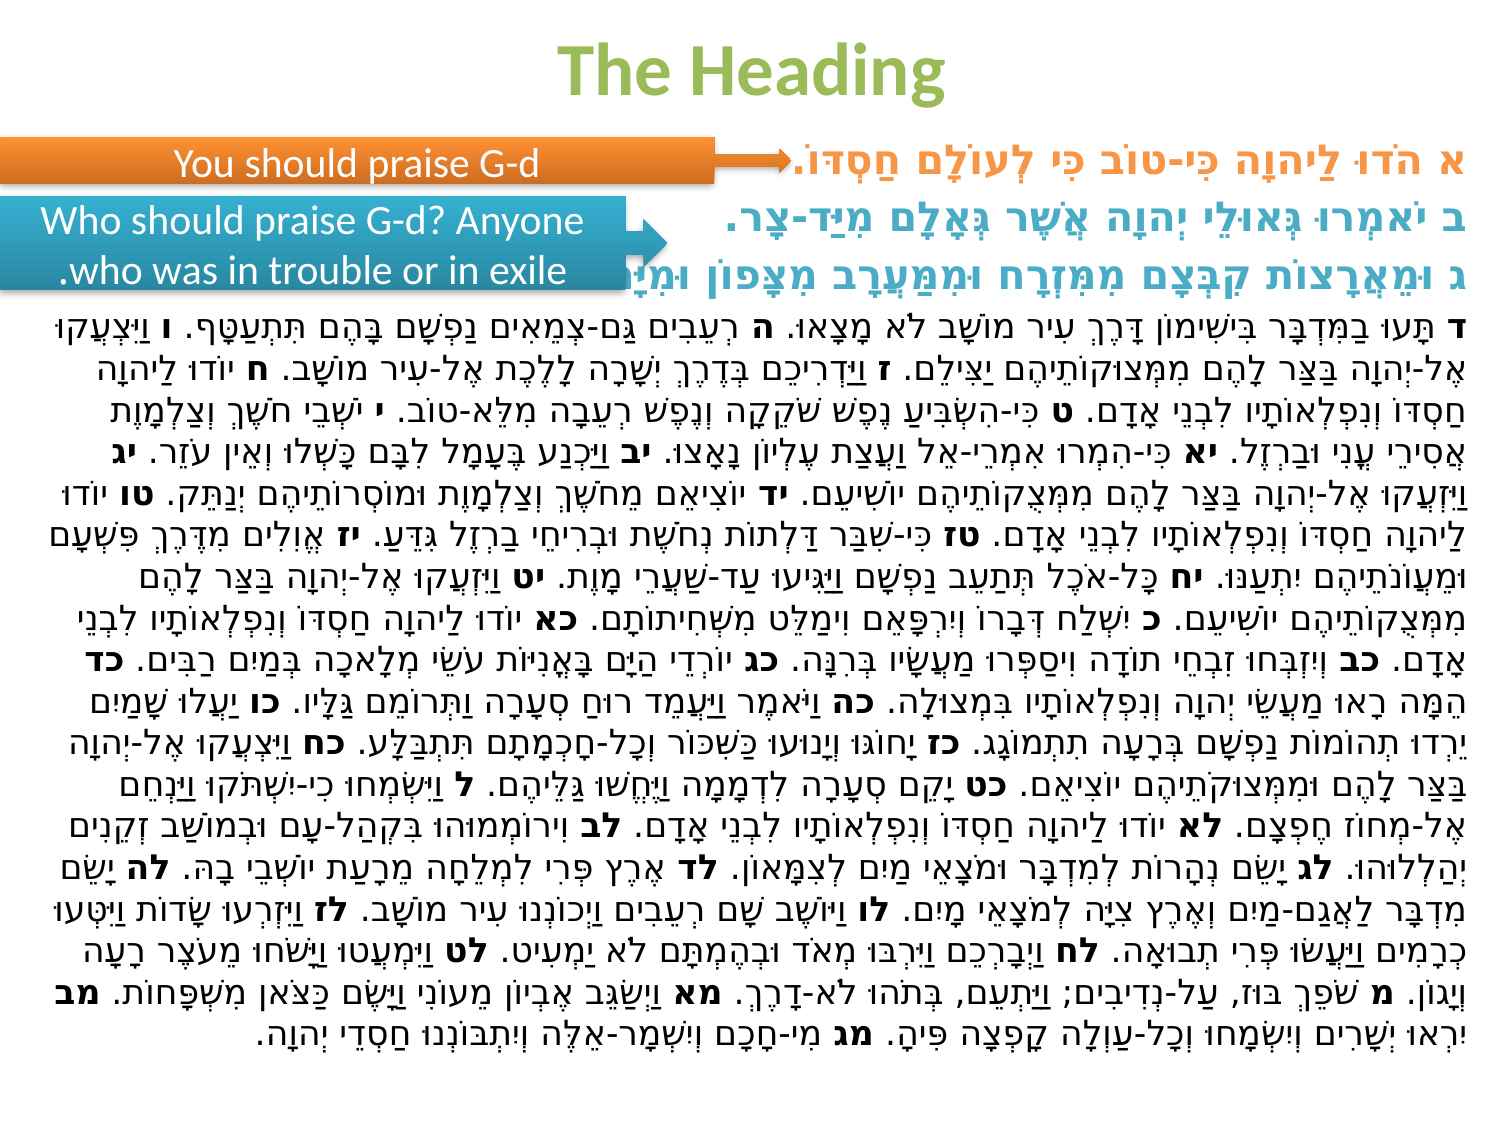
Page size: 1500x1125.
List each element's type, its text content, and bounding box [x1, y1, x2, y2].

title The Heading [76, 0, 1427, 125]
text_box Who should praise G-d? Anyone who was in trouble or in exile. [0, 196, 668, 291]
list א הֹדוּ לַיהוָה כִּי-טוֹב כִּי לְעוֹלָם חַסְדּוֹ. ב יֹאמְרוּ גְּאוּלֵי יְהוָה אֲשֶׁר גְּאָלָם מִיַּד-צָר. ג וּמֵאֲרָצוֹת קִבְּצָם מִמִּזְרָח וּמִמַּעֲרָב מִצָּפוֹן וּמִיָּם. ד תָּעוּ בַמִּדְבָּר בִּישִׁימוֹן דָּרֶךְ עִיר מוֹשָׁב לֹא מָצָאוּ. ה רְעֵבִים גַּם-צְמֵאִים נַפְשָׁם בָּהֶם תִּתְעַטָּף. ו וַיִּצְעֲקוּ אֶל-יְהוָה בַּצַּר לָהֶם מִמְּצוּקוֹתֵיהֶם יַצִּילֵם. ז וַיַּדְרִיכֵם בְּדֶרֶךְ יְשָׁרָה לָלֶכֶת אֶל-עִיר מוֹשָׁב. ח יוֹדוּ לַיהוָה חַסְדּוֹ וְנִפְלְאוֹתָיו לִבְנֵי אָדָם. ט כִּי-הִשְׂבִּיעַ נֶפֶשׁ שֹׁקֵקָה וְנֶפֶשׁ רְעֵבָה מִלֵּא-טוֹב. י יֹשְׁבֵי חֹשֶׁךְ וְצַלְמָוֶת אֲסִירֵי עֳנִי וּבַרְזֶל. יא כִּי-הִמְרוּ אִמְרֵי-אֵל וַעֲצַת עֶלְיוֹן נָאָצוּ. יב וַיַּכְנַע בֶּעָמָל לִבָּם כָּשְׁלוּ וְאֵין עֹזֵר. יג וַיִּזְעֲקוּ אֶל-יְהוָה בַּצַּר לָהֶם מִמְּצֻקוֹתֵיהֶם יוֹשִׁיעֵם. יד יוֹצִיאֵם מֵחֹשֶׁךְ וְצַלְמָוֶת וּמוֹסְרוֹתֵיהֶם יְנַתֵּק. טו יוֹדוּ לַיהוָה חַסְדּוֹ וְנִפְלְאוֹתָיו לִבְנֵי אָדָם. טז כִּי-שִׁבַּר דַּלְתוֹת נְחֹשֶׁת וּבְרִיחֵי בַרְזֶל גִּדֵּעַ. יז אֱוִלִים מִדֶּרֶךְ פִּשְׁעָם וּמֵעֲו‍ֹנֹתֵיהֶם יִתְעַנּוּ. יח כָּל-אֹכֶל תְּתַעֵב נַפְשָׁם וַיַּגִּיעוּ עַד-שַׁעֲרֵי מָוֶת. יט וַיִּזְעֲקוּ אֶל-יְהוָה בַּצַּר לָהֶם מִמְּצֻקוֹתֵיהֶם יוֹשִׁיעֵם. כ יִשְׁלַח דְּבָרוֹ וְיִרְפָּאֵם וִימַלֵּט מִשְּׁחִיתוֹתָם. כא יוֹדוּ לַיהוָה חַסְדּוֹ וְנִפְלְאוֹתָיו לִבְנֵי אָדָם. כב וְיִזְבְּחוּ זִבְחֵי תוֹדָה וִיסַפְּרוּ מַעֲשָׂיו בְּרִנָּה. כג יוֹרְדֵי הַיָּם בָּאֳנִיּוֹת עֹשֵׂי מְלָאכָה בְּמַיִם רַבִּים. כד הֵמָּה רָאוּ מַעֲשֵׂי יְהוָה וְנִפְלְאוֹתָיו בִּמְצוּלָה. כה וַיֹּאמֶר וַיַּעֲמֵד רוּחַ סְעָרָה וַתְּרוֹמֵם גַּלָּיו. כו יַעֲלוּ שָׁמַיִם יֵרְדוּ תְהוֹמוֹת נַפְשָׁם בְּרָעָה תִתְמוֹגָג. כז יָחוֹגּוּ וְיָנוּעוּ כַּשִּׁכּוֹר וְכָל-חָכְמָתָם תִּתְבַּלָּע. כח וַיִּצְעֲקוּ אֶל-יְהוָה בַּצַּר לָהֶם וּמִמְּצוּקֹתֵיהֶם יוֹצִיאֵם. כט יָקֵם סְעָרָה לִדְמָמָה וַיֶּחֱשׁוּ גַּלֵּיהֶם. ל וַיִּשְׂמְחוּ כִי-יִשְׁתֹּקוּ וַיַּנְחֵם אֶל-מְחוֹז חֶפְצָם. לא יוֹדוּ לַיהוָה חַסְדּוֹ וְנִפְלְאוֹתָיו לִבְנֵי אָדָם. לב וִירוֹמְמוּהוּ בִּקְהַל-עָם וּבְמוֹשַׁב זְקֵנִים יְהַלְלוּהוּ. לג יָשֵׂם נְהָרוֹת לְמִדְבָּר וּמֹצָאֵי מַיִם לְצִמָּאוֹן. לד אֶרֶץ פְּרִי לִמְלֵחָה מֵרָעַת יוֹשְׁבֵי בָהּ. לה יָשֵׂם מִדְבָּר לַאֲגַם-מַיִם וְאֶרֶץ צִיָּה לְמֹצָאֵי מָיִם. לו וַיּוֹשֶׁב שָׁם רְעֵבִים וַיְכוֹנְנוּ עִיר מוֹשָׁב. לז וַיִּזְרְעוּ שָׂדוֹת וַיִּטְּעוּ כְרָמִים וַיַּעֲשׂוּ פְּרִי תְבוּאָה. לח וַיְבָרְכֵם וַיִּרְבּוּ מְאֹד וּבְהֶמְתָּם לֹא יַמְעִיט. לט וַיִּמְעֲטוּ וַיָּשֹׁחוּ מֵעֹצֶר רָעָה וְיָגוֹן. מ שֹׁפֵךְ בּוּז, עַל-נְדִיבִים; וַיַּתְעֵם, בְּתֹהוּ לֹא-דָרֶךְ. מא וַיְשַׂגֵּב אֶבְיוֹן מֵעוֹנִי וַיָּשֶׂם כַּצֹּאן מִשְׁפָּחוֹת. מב יִרְאוּ יְשָׁרִים וְיִשְׂמָחוּ וְכָל-עַוְלָה קָפְצָה פִּיהָ. מג מִי-חָכָם וְיִשְׁמָר-אֵלֶּה וְיִתְבּוֹנְנוּ חַסְדֵי יְהוָה. [17, 125, 1483, 1106]
text_box You should praise G-d [0, 137, 792, 185]
